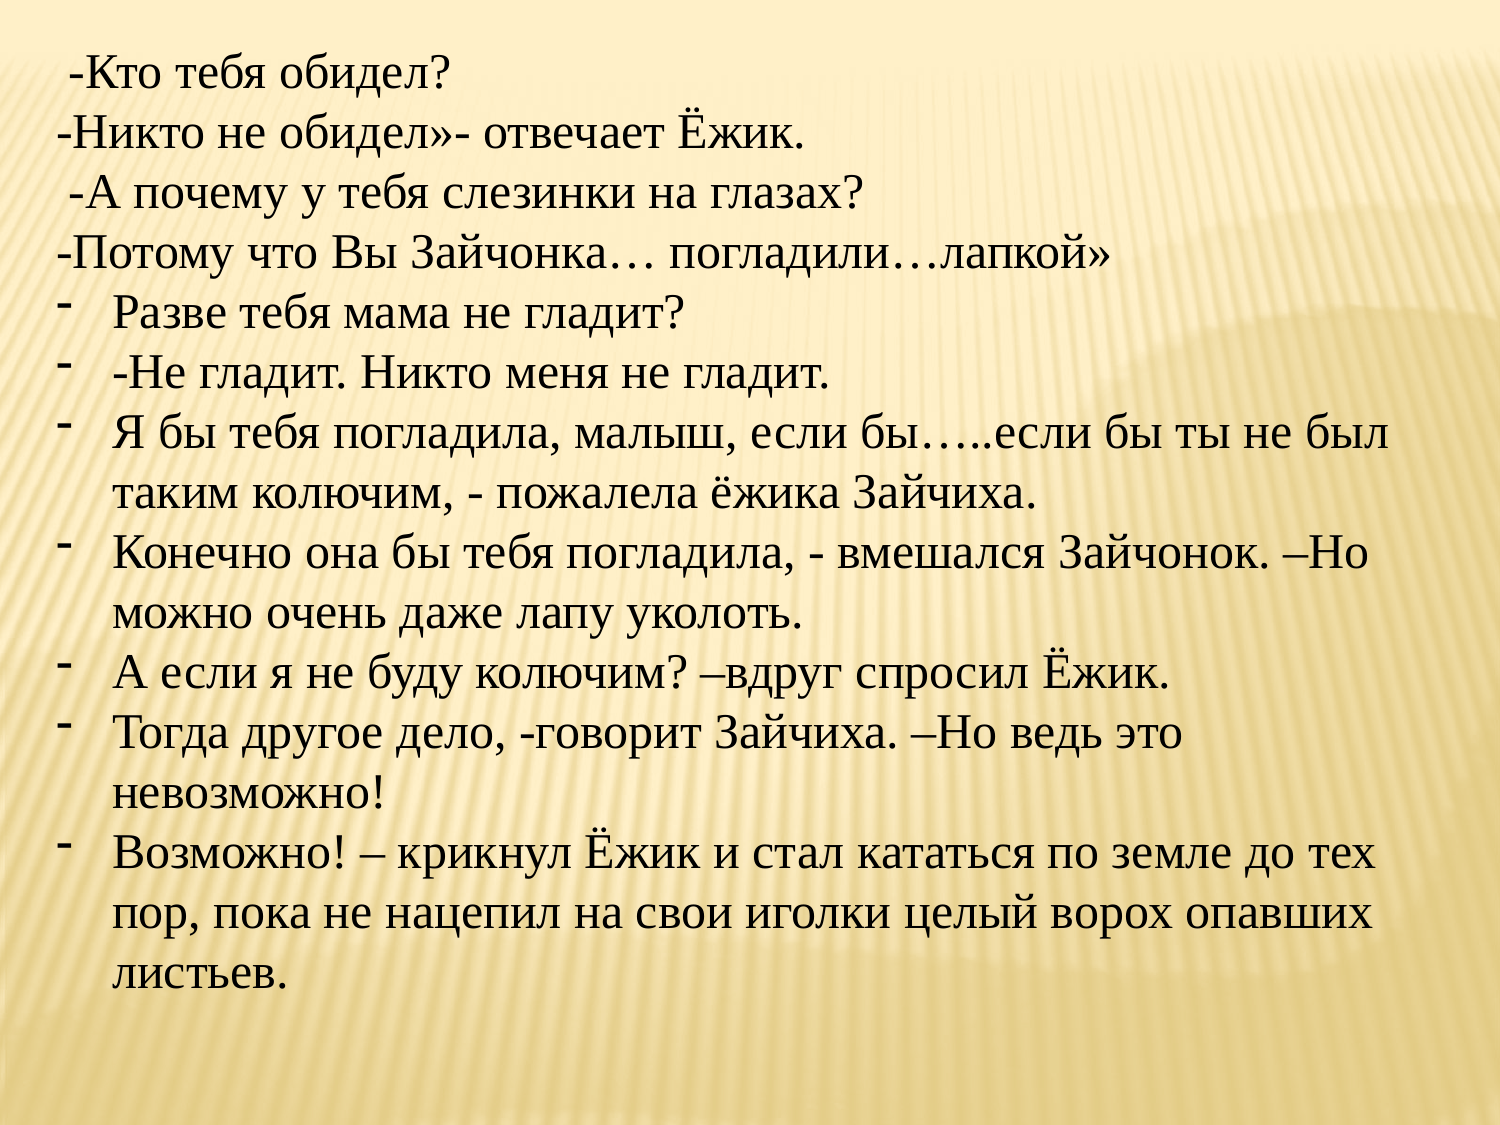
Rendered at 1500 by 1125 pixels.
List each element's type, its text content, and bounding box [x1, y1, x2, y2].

text_box -Кто тебя обидел? -Никто не обидел»- отвечает Ёжик. -А почему у тебя слезинки на глазах? -Потому что Вы Зайчонка… погладили…лапкой» Разве тебя мама не гладит? -Не гладит. Никто меня не гладит. Я бы тебя погладила, малыш, если бы…..если бы ты не был таким колючим, - пожалела ёжика Зайчиха. Конечно она бы тебя погладила, - вмешался Зайчонок. –Но можно очень даже лапу уколоть. А если я не буду колючим? –вдруг спросил Ёжик. Тогда другое дело, -говорит Зайчиха. –Но ведь это невозможно! Возможно! – крикнул Ёжик и стал кататься по земле до тех пор, пока не нацепил на свои иголки целый ворох опавших листьев. [41, 30, 1436, 1006]
